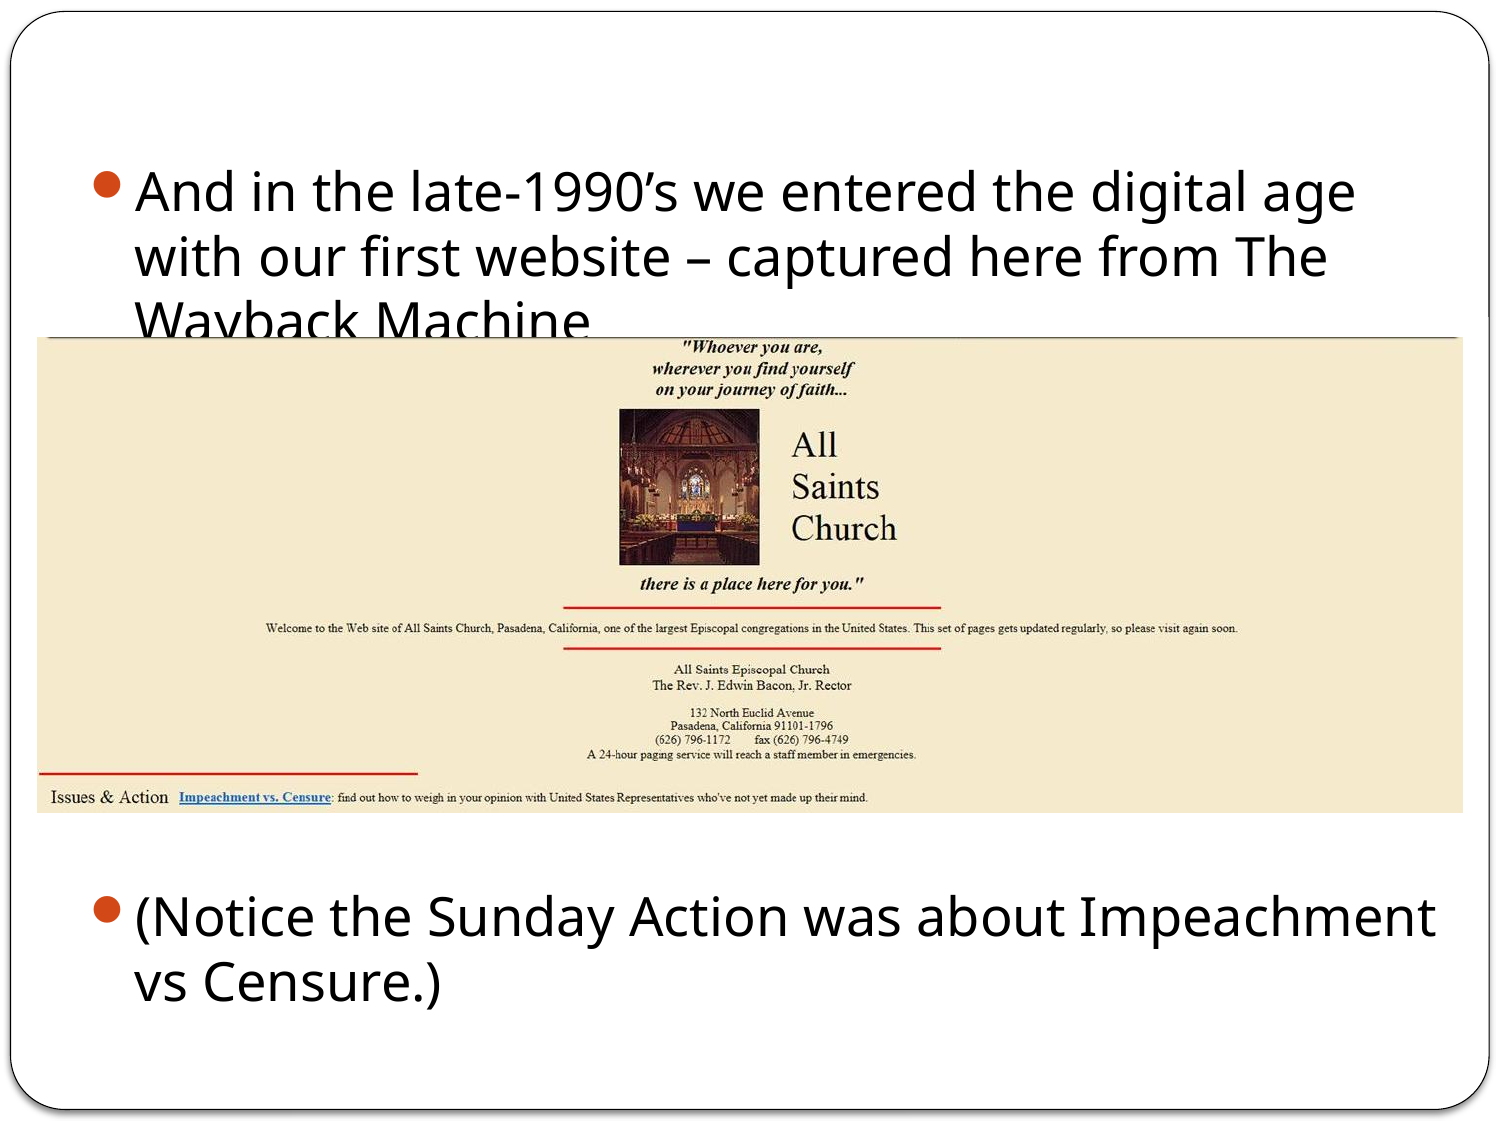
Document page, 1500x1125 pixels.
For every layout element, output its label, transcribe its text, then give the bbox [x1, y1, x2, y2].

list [37, 337, 1463, 813]
list And in the late-1990’s we entered the digital age with our first website – captured here from The Wayback Machine [75, 149, 1463, 336]
text_box (Notice the Sunday Action was about Impeachment vs Censure.) [75, 875, 1463, 1050]
